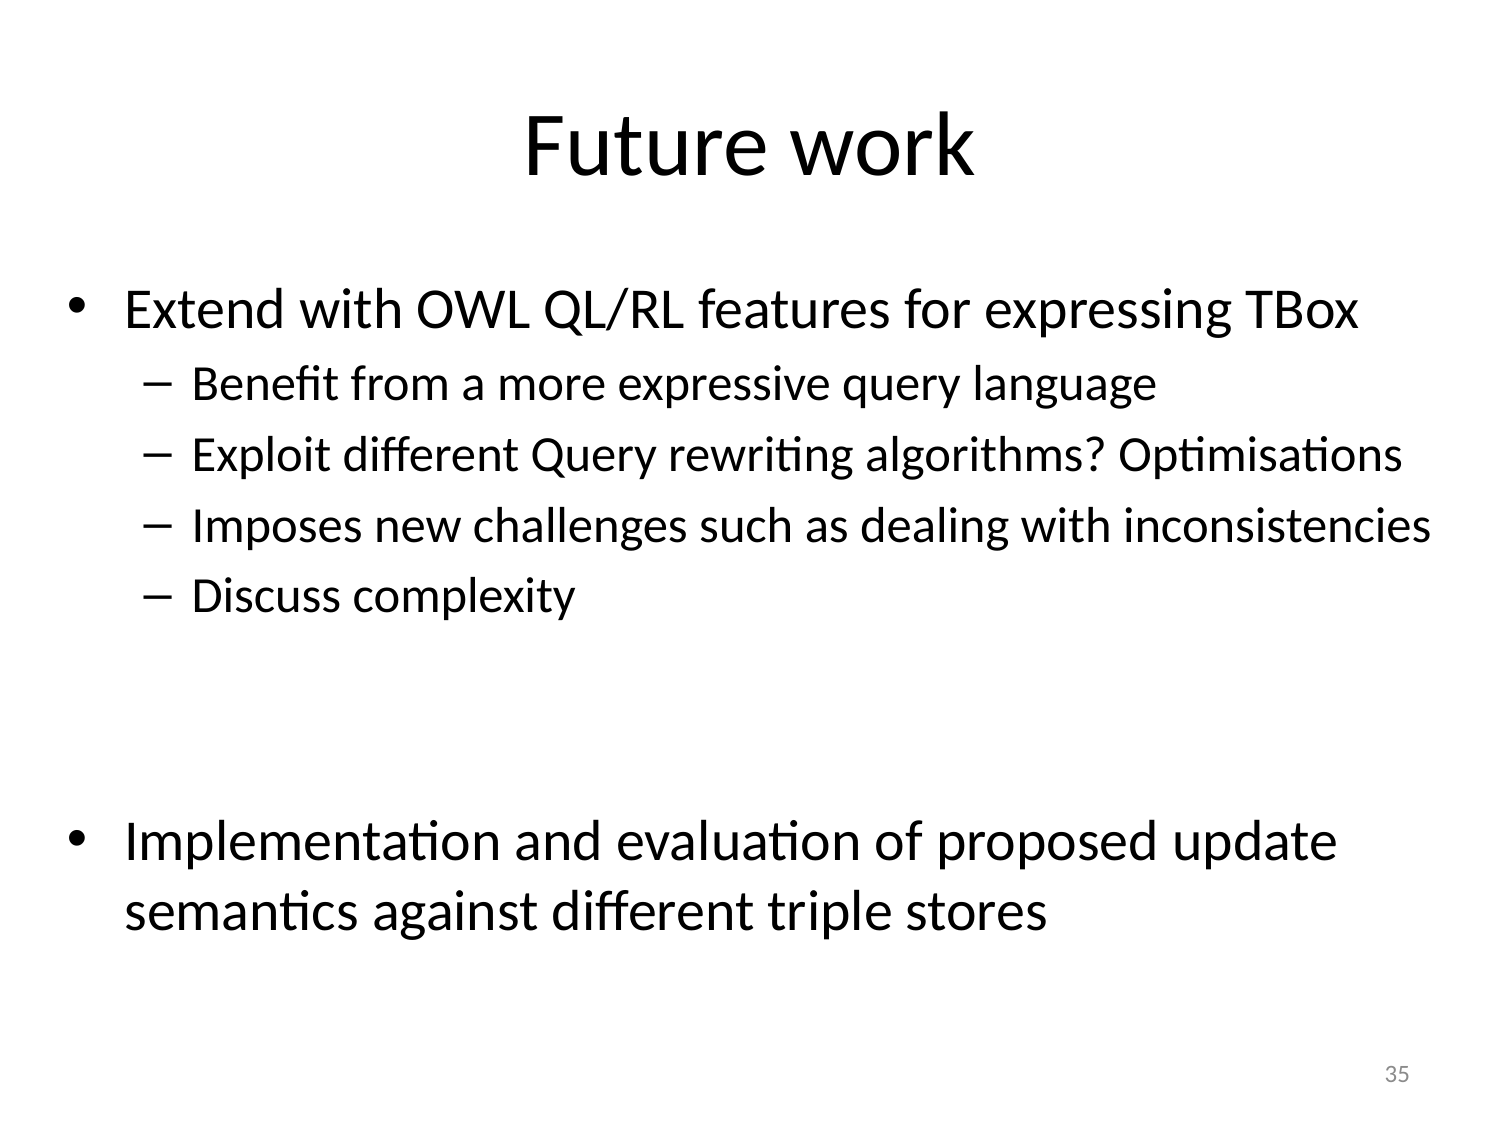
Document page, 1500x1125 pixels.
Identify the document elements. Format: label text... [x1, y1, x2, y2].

slide_number 35 [1074, 1042, 1425, 1103]
list Extend with OWL QL/RL features for expressing TBox Benefit from a more expressive query language Exploit different Query rewriting algorithms? Optimisations Imposes new challenges such as dealing with inconsistencies Discuss complexity Implementation and evaluation of proposed update semantics against different triple stores [51, 262, 1459, 1005]
title Future work [75, 45, 1425, 233]
